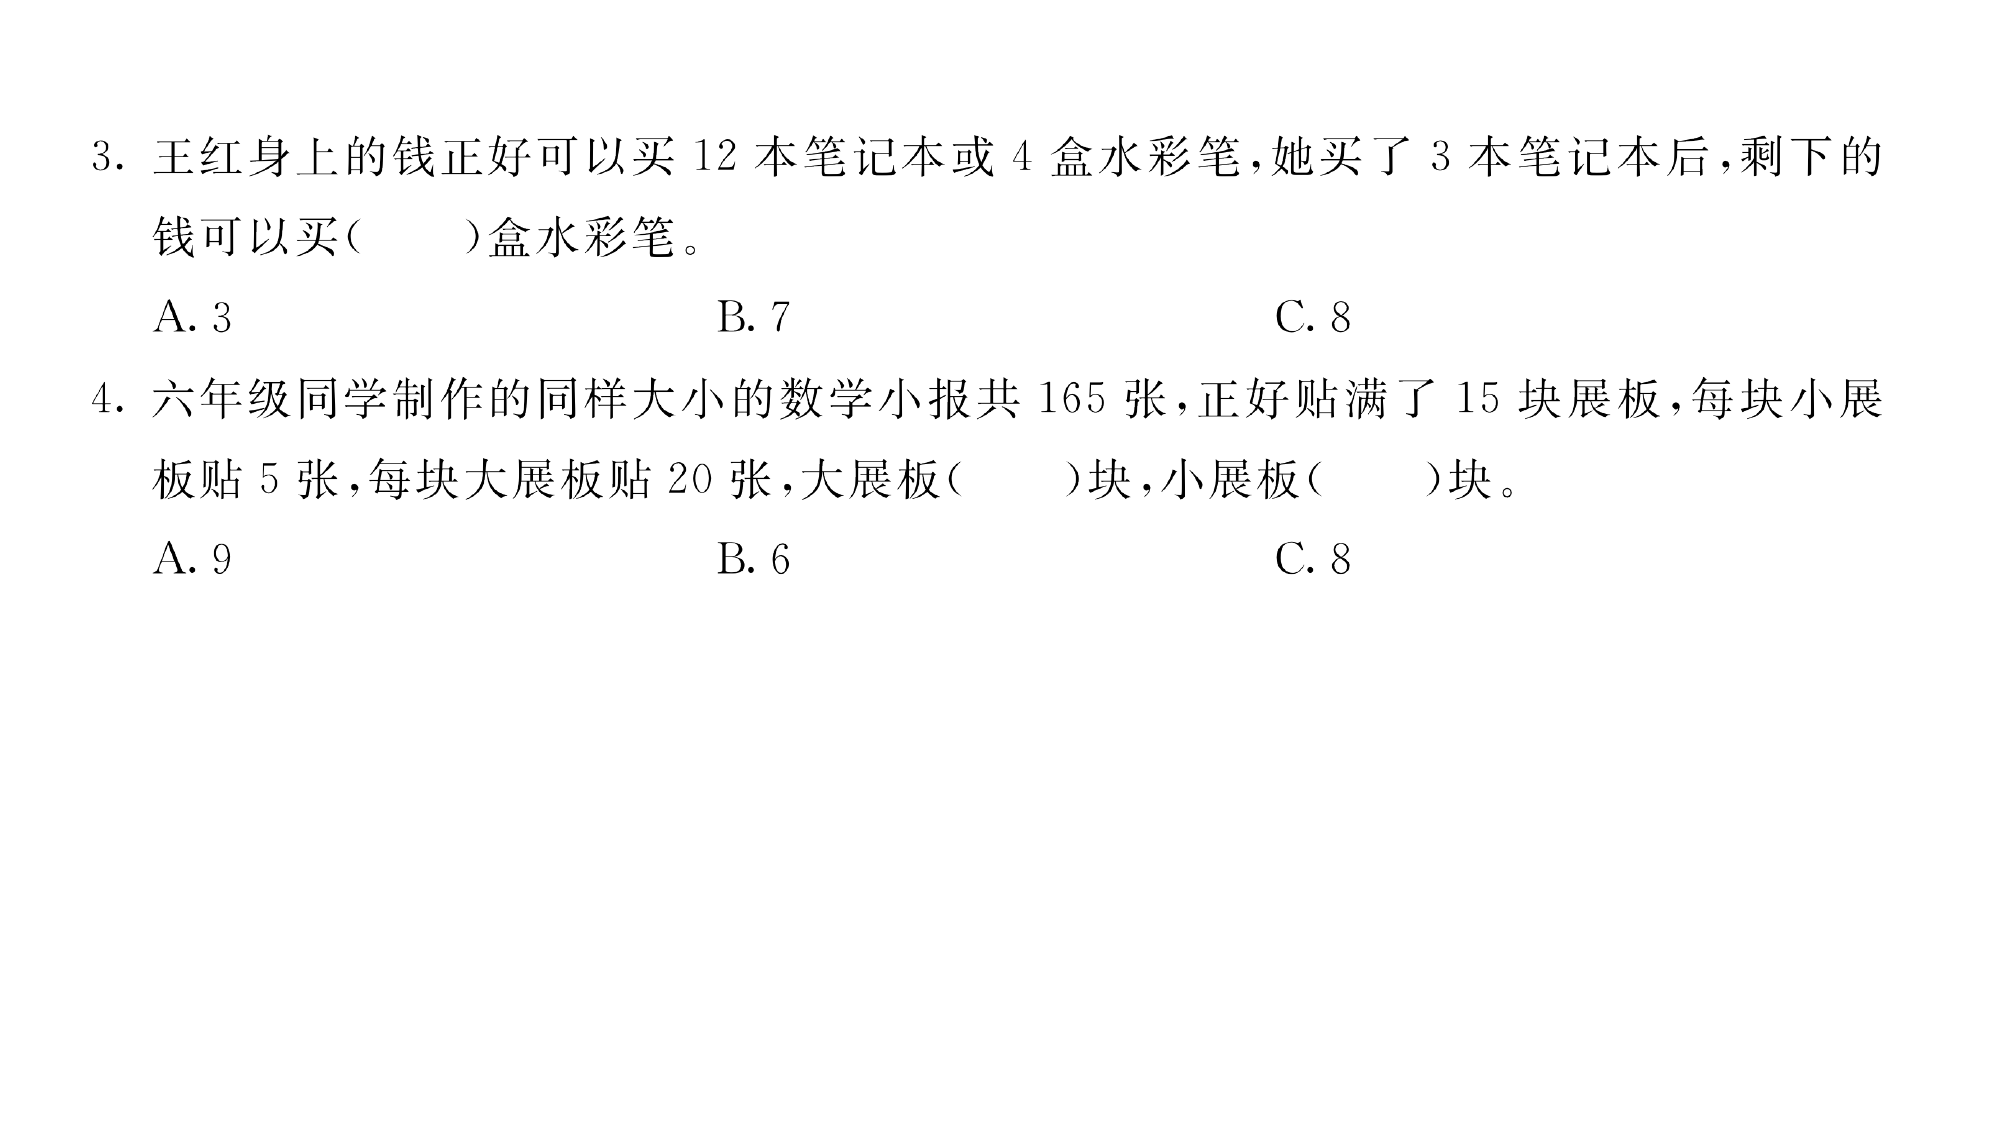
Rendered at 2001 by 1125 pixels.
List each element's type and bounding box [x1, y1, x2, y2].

picture [88, 118, 1979, 592]
